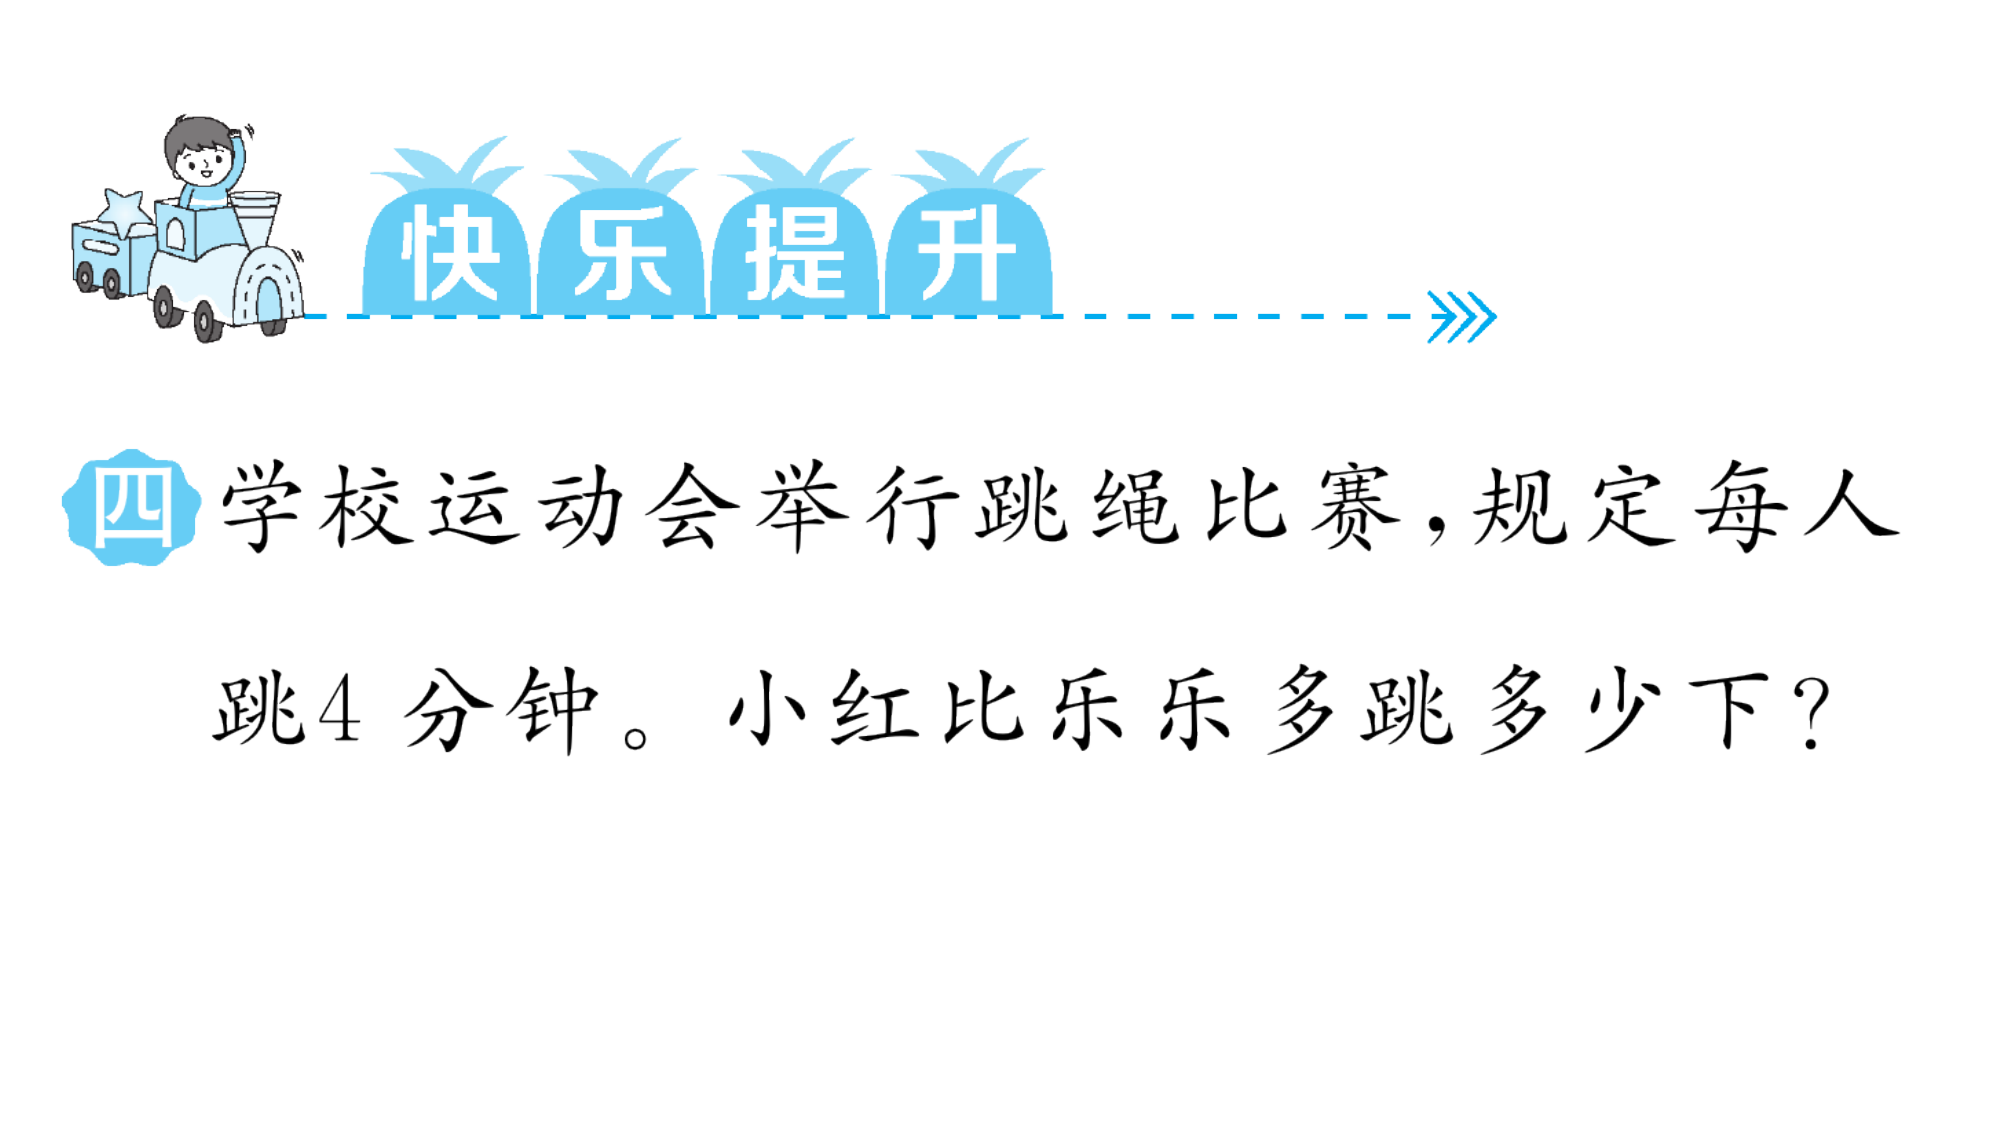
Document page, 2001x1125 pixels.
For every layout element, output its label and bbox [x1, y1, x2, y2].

picture [55, 89, 1945, 805]
